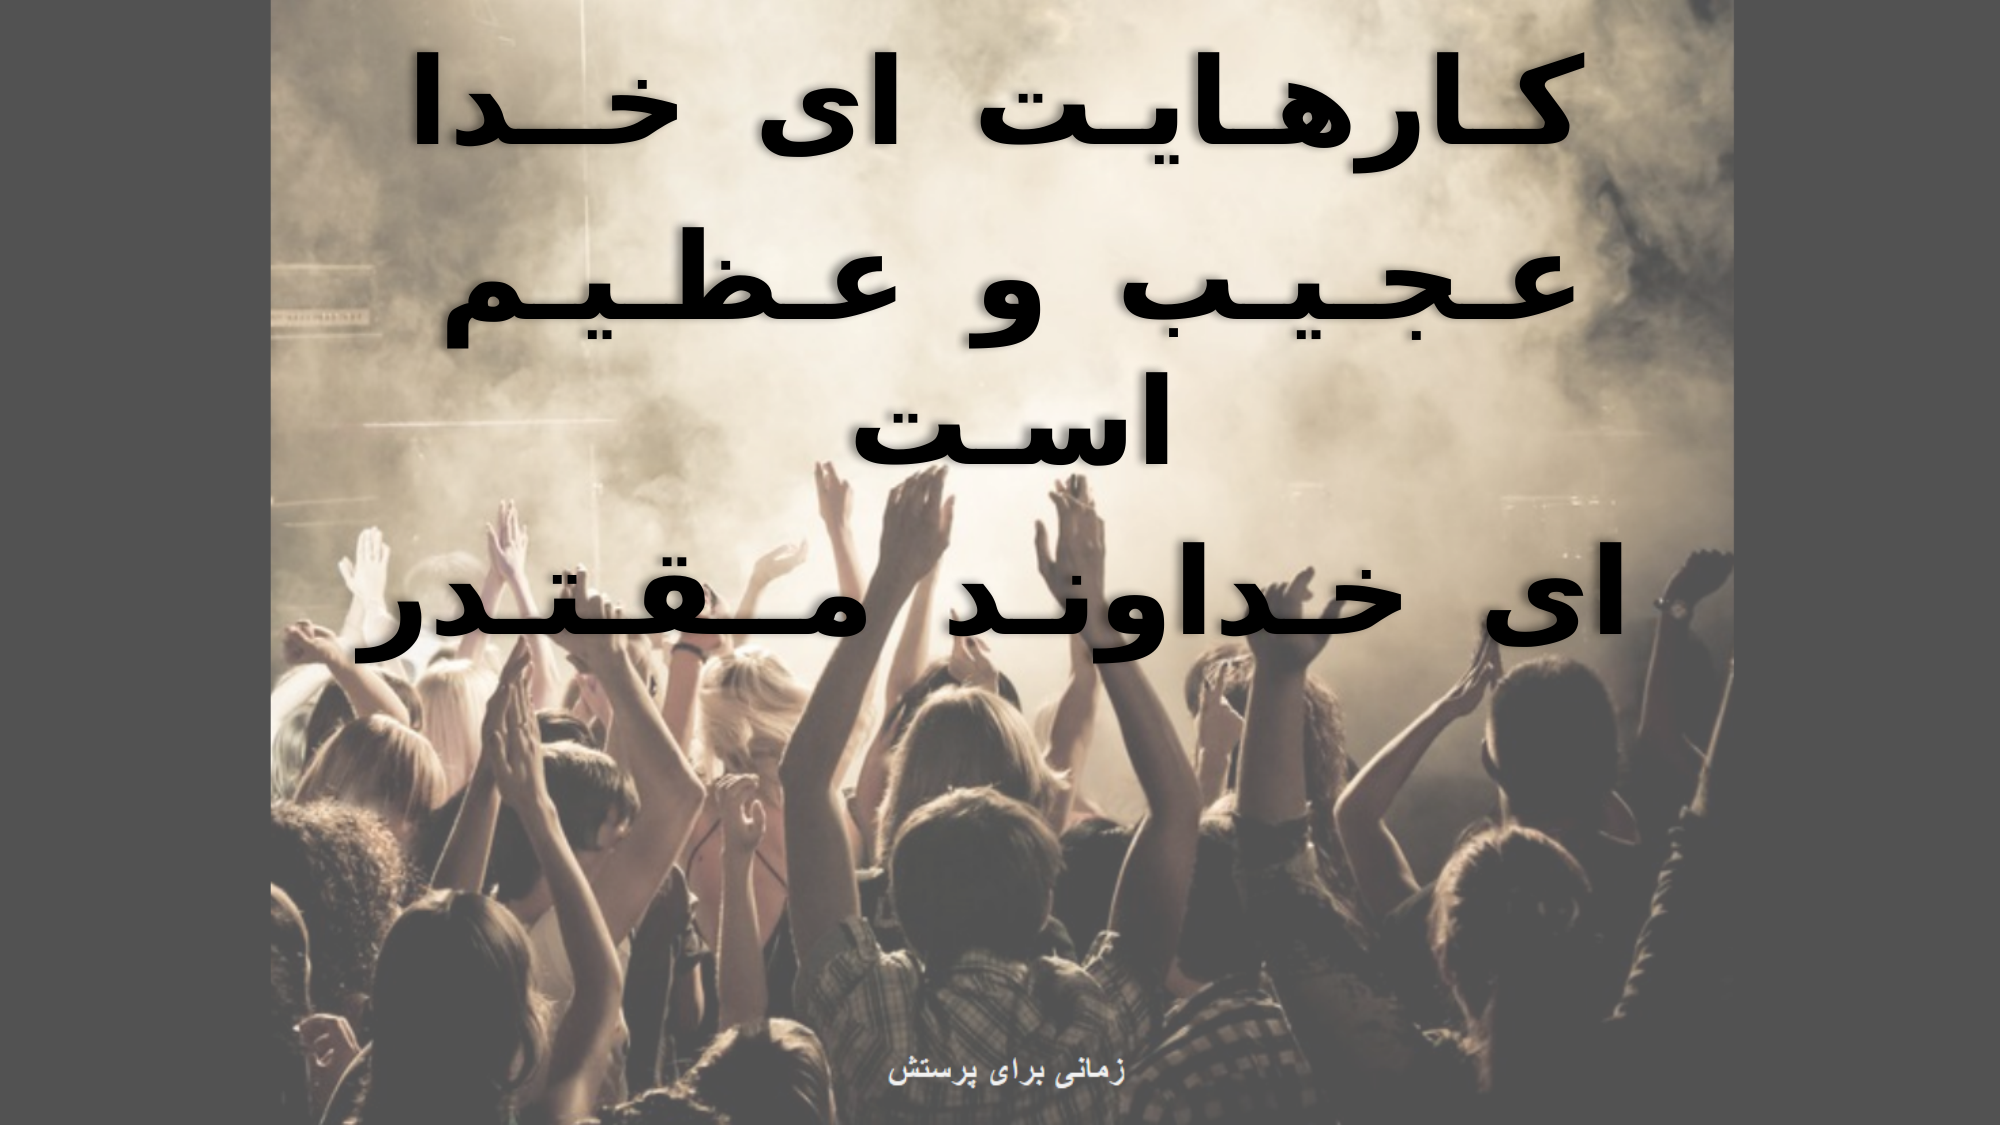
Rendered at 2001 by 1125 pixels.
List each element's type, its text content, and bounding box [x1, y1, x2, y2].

text_box کـارهـایـت ای خــدا عـجـیـب و عـظـیـم اسـت ای خـداونـد مــقـتـدر [259, 16, 1734, 667]
